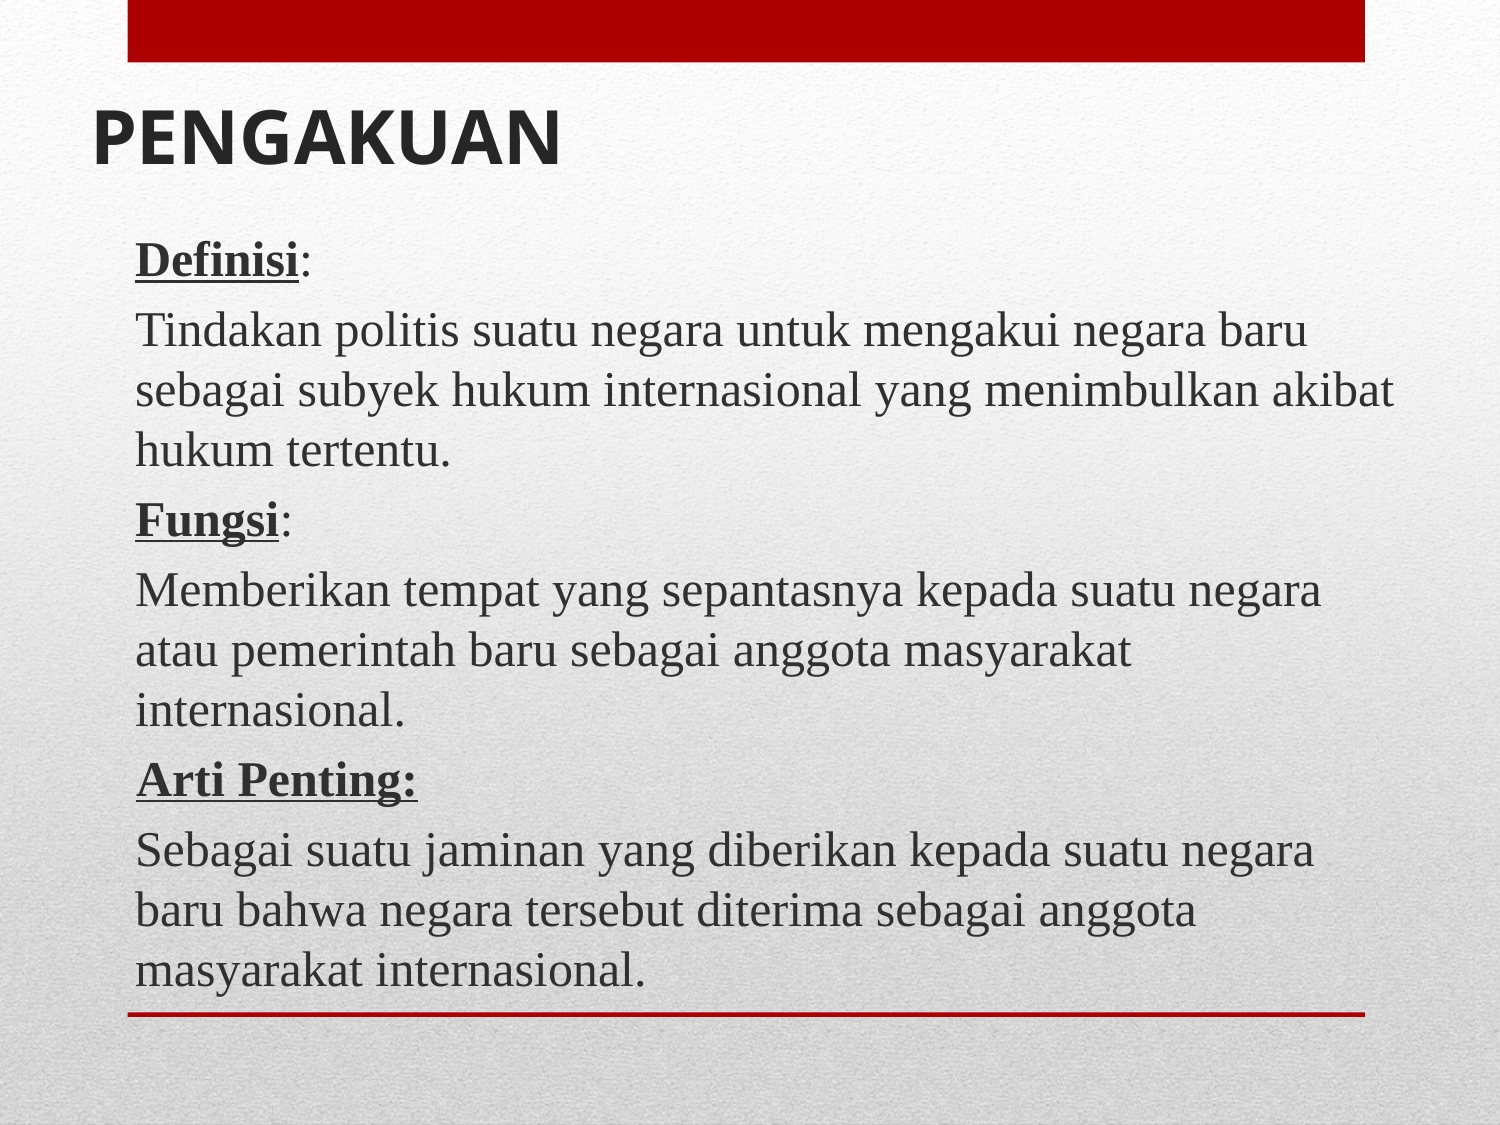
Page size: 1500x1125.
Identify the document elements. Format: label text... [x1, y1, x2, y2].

title PENGAKUAN [75, 45, 1425, 187]
list Definisi: Tindakan politis suatu negara untuk mengakui negara baru sebagai subyek hukum internasional yang menimbulkan akibat hukum tertentu. Fungsi: Memberikan tempat yang sepantasnya kepada suatu negara atau pemerintah baru sebagai anggota masyarakat internasional. Arti Penting: Sebagai suatu jaminan yang diberikan kepada suatu negara baru bahwa negara tersebut diterima sebagai anggota masyarakat internasional. [75, 205, 1425, 1088]
